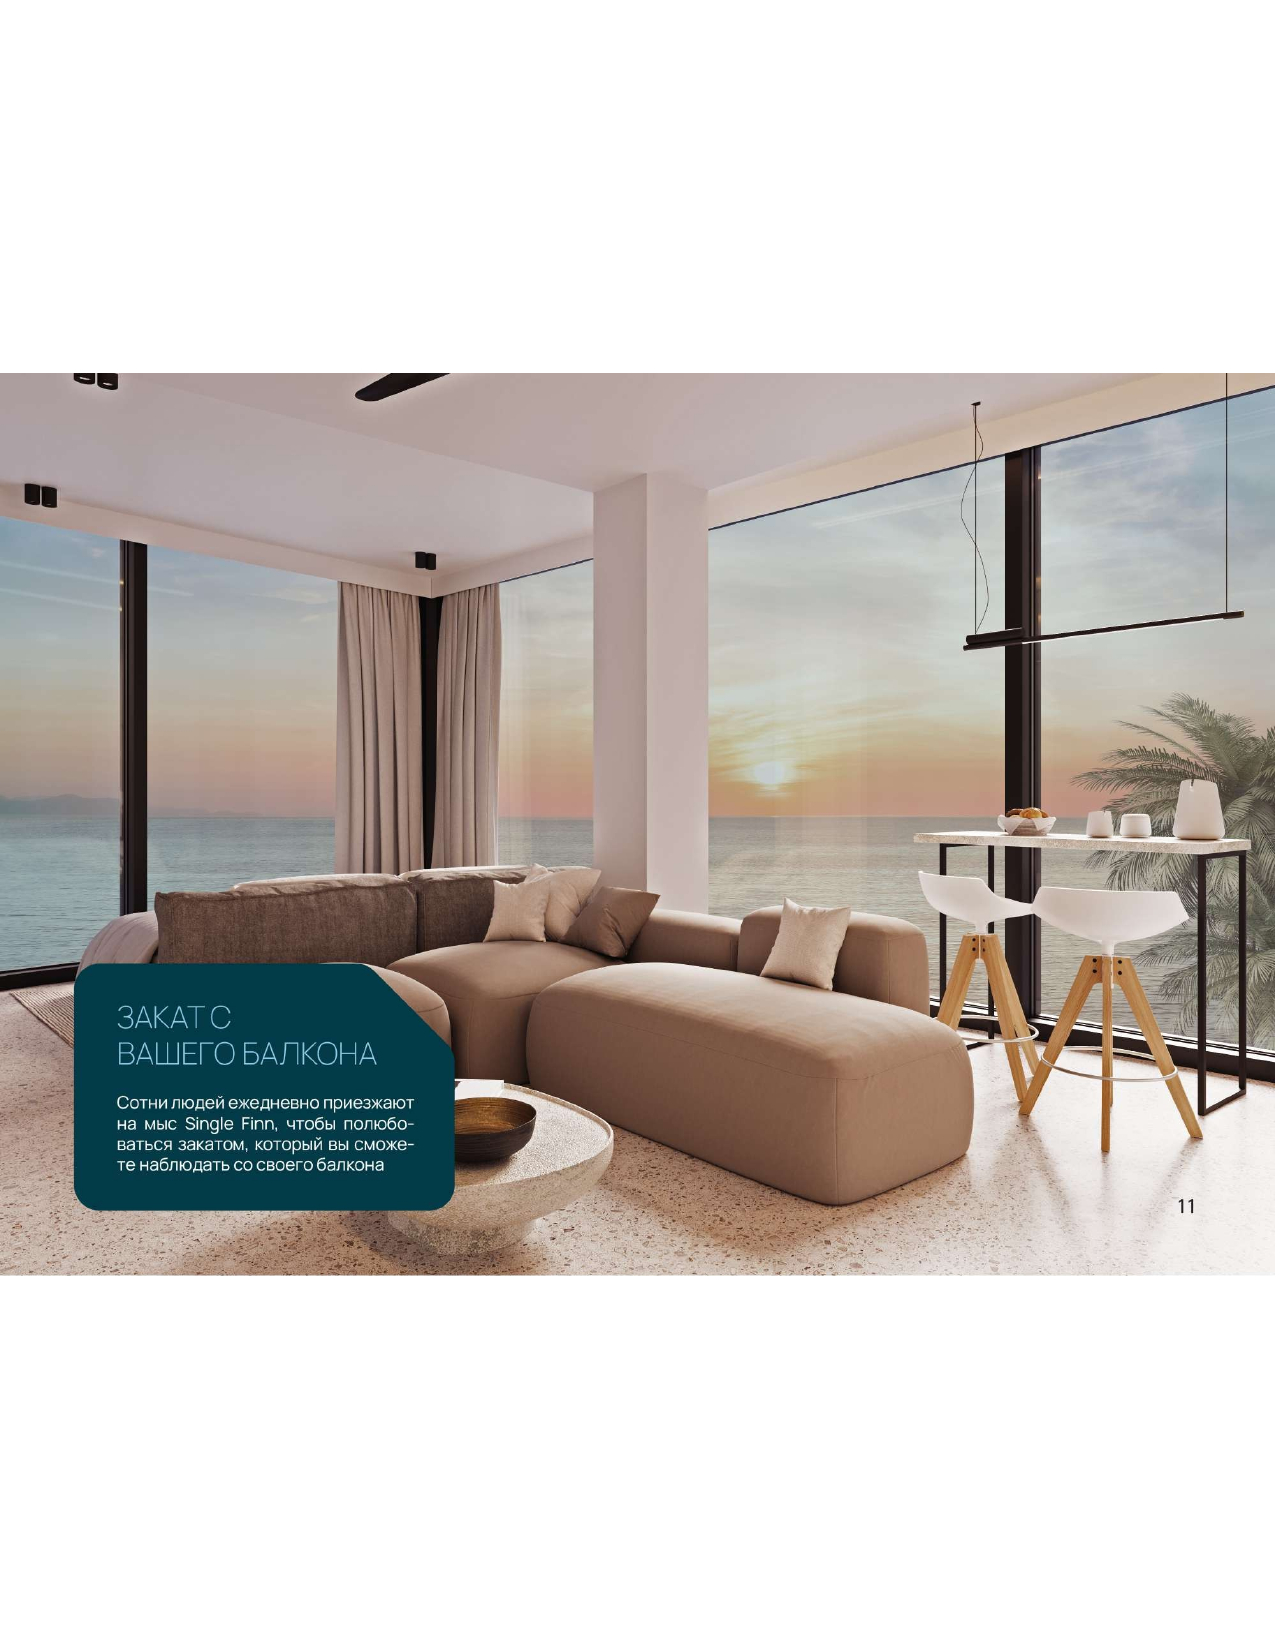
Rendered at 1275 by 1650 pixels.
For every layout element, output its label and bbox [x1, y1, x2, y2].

picture [0, 373, 1275, 1277]
